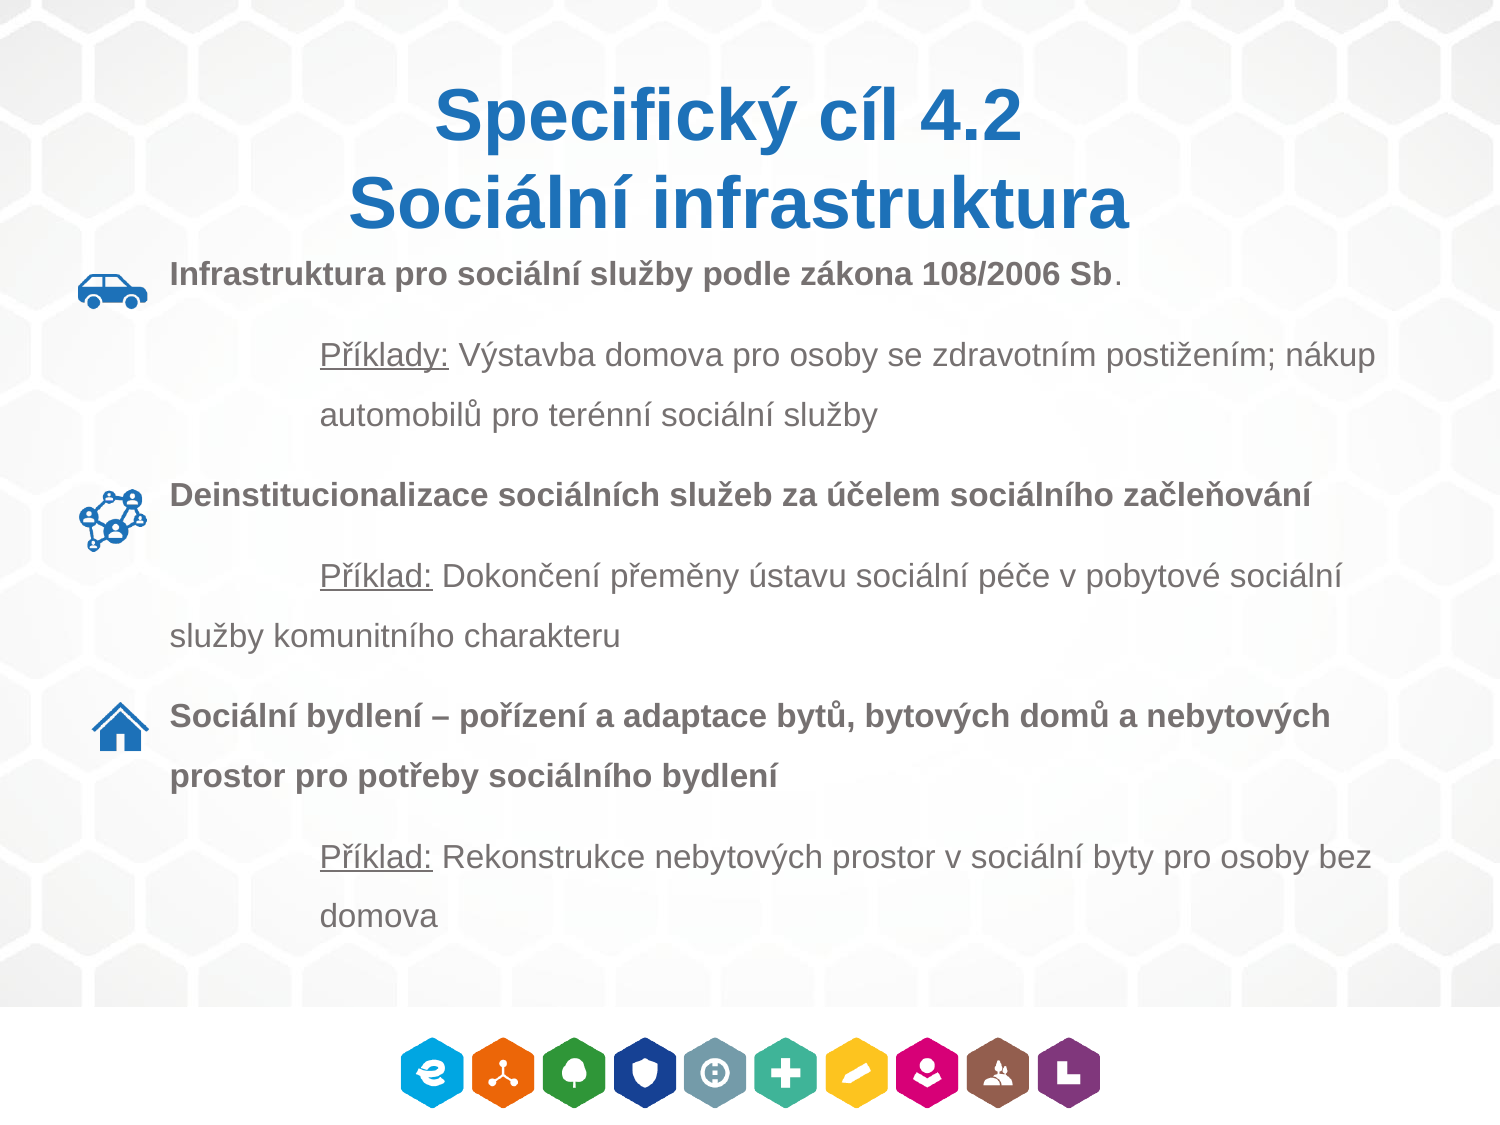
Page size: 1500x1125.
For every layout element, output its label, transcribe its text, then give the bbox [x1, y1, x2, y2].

list Infrastruktura pro sociální služby podle zákona 108/2006 Sb. Příklady: Výstavba domova pro osoby se zdravotním postižením; nákup automobilů pro terénní sociální služby Deinstitucionalizace sociálních služeb za účelem sociálního začleňování Příklad: Dokončení přeměny ústavu sociální péče v pobytové sociální služby komunitního charakteru Sociální bydlení – pořízení a adaptace bytů, bytových domů a nebytových prostor pro potřeby sociálního bydlení Příklad: Rekonstrukce nebytových prostor v sociální byty pro osoby bez domova [154, 225, 1449, 1009]
title Specifický cíl 4.2 Sociální infrastruktura [51, 59, 1449, 330]
picture [378, 1009, 1122, 1125]
picture [0, 0, 1500, 1007]
